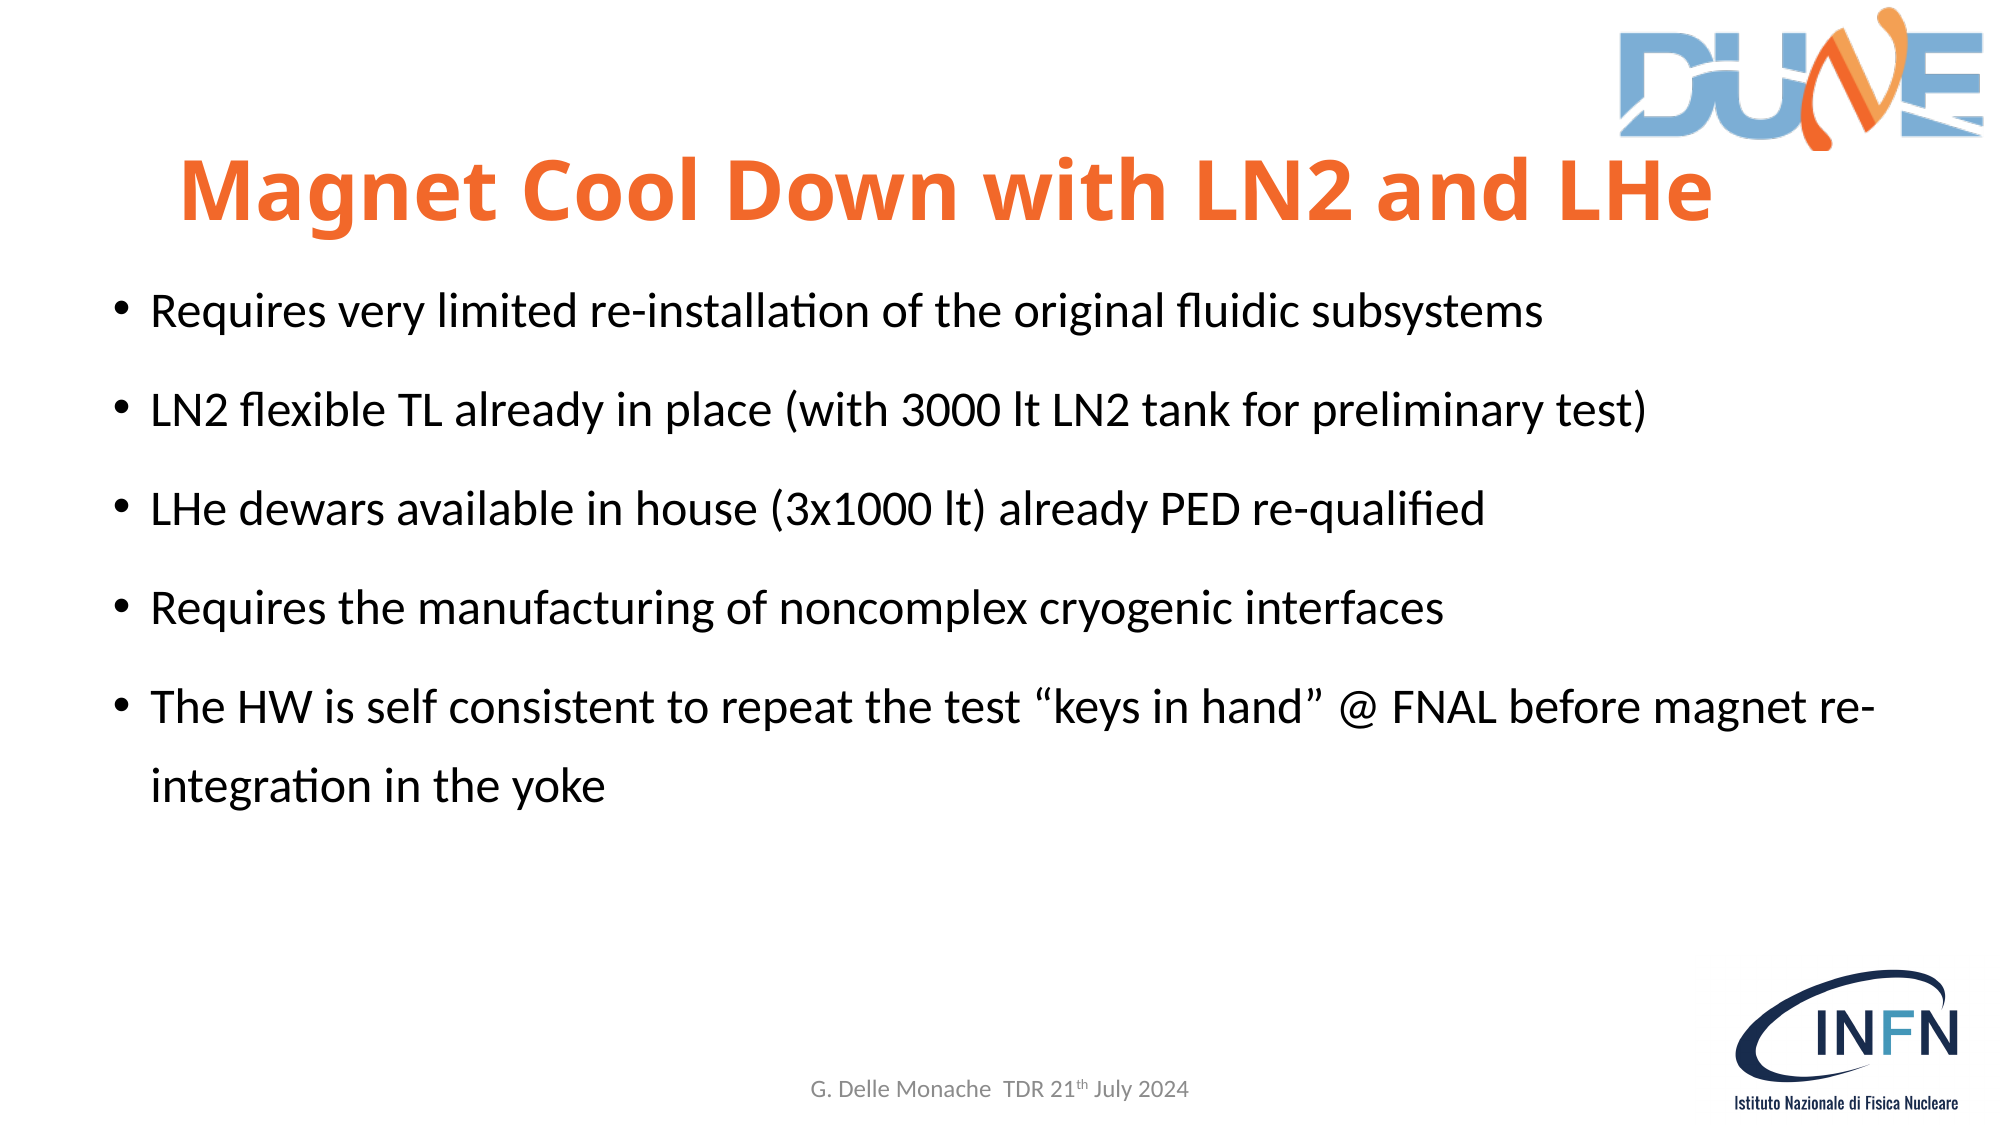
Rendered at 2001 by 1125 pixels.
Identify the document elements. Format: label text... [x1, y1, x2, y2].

list Requires very limited re-installation of the original fluidic subsystems LN2 flexible TL already in place (with 3000 lt LN2 tank for preliminary test) LHe dewars available in house (3x1000 lt) already PED re-qualified Requires the manufacturing of noncomplex cryogenic interfaces The HW is self consistent to repeat the test “keys in hand” @ FNAL before magnet re-integration in the yoke [97, 251, 1925, 966]
text_box Magnet Cool Down with LN2 and LHe [162, 84, 1888, 303]
picture [1695, 955, 2000, 1125]
footer G. Delle Monache TDR 21th July 2024 [662, 1057, 1338, 1118]
picture [1617, 1, 1987, 151]
